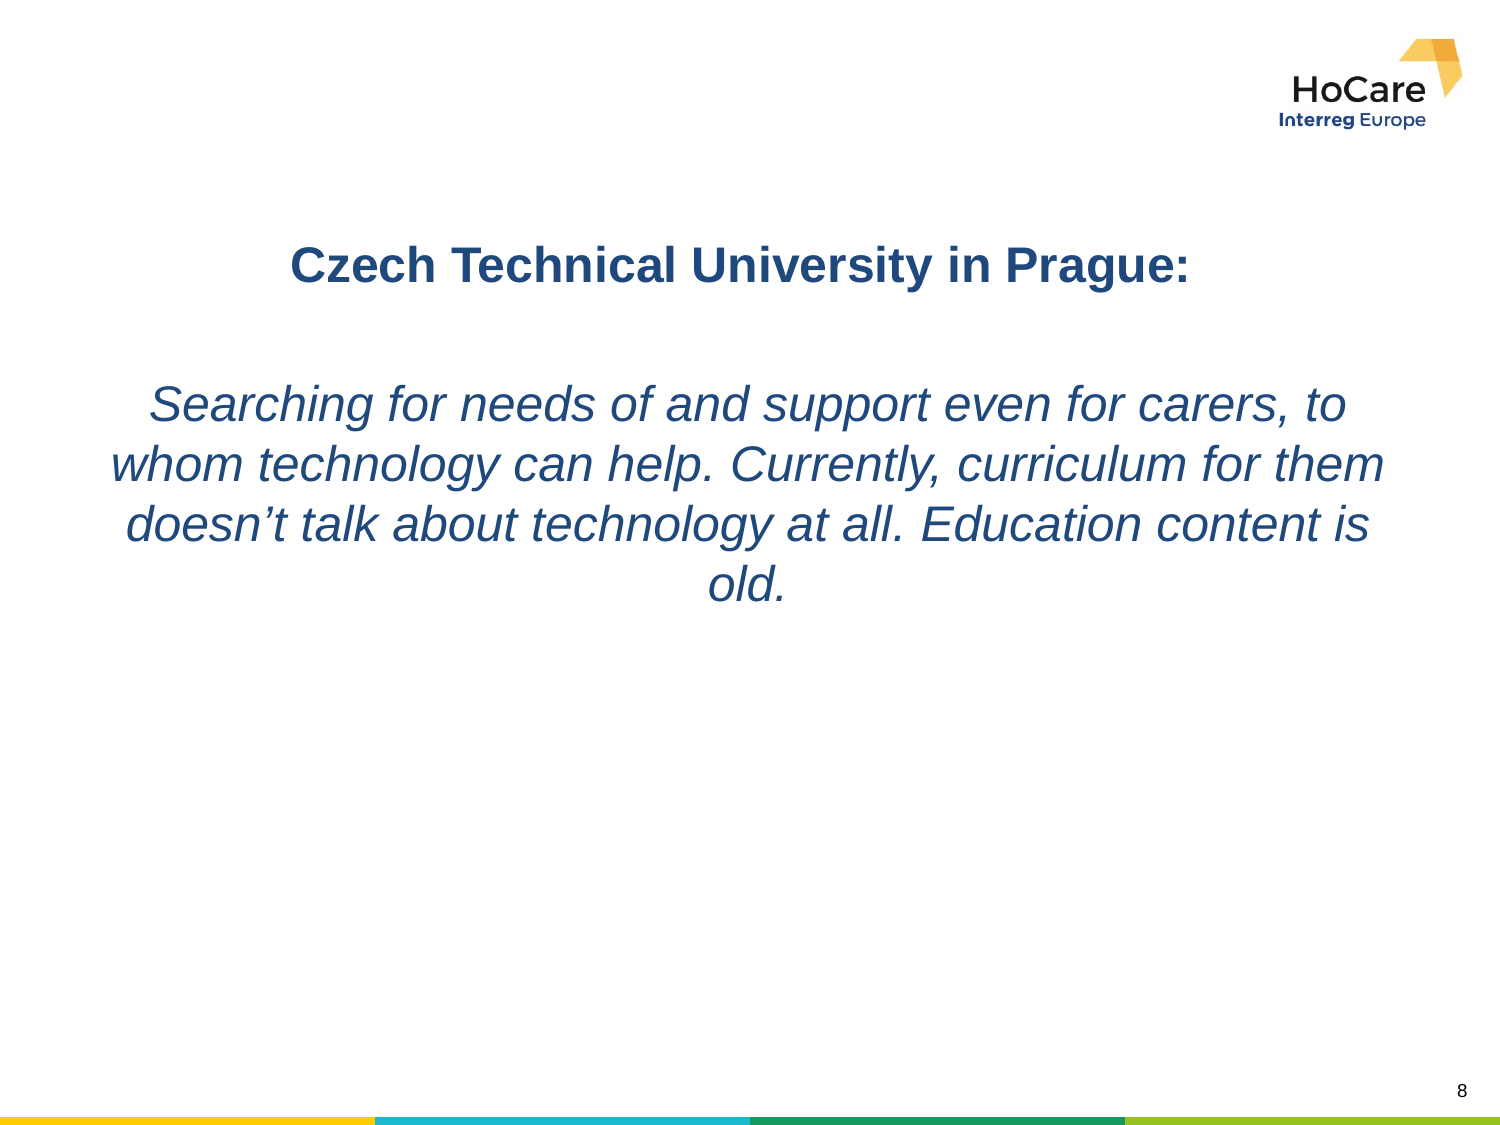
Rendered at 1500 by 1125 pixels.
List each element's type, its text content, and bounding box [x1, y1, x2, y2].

picture [1244, 19, 1483, 149]
list Czech Technical University in Prague: Searching for needs of and support even for carers, to whom technology can help. Currently, curriculum for them doesn’t talk about technology at all. Education content is old. [75, 224, 1422, 1075]
